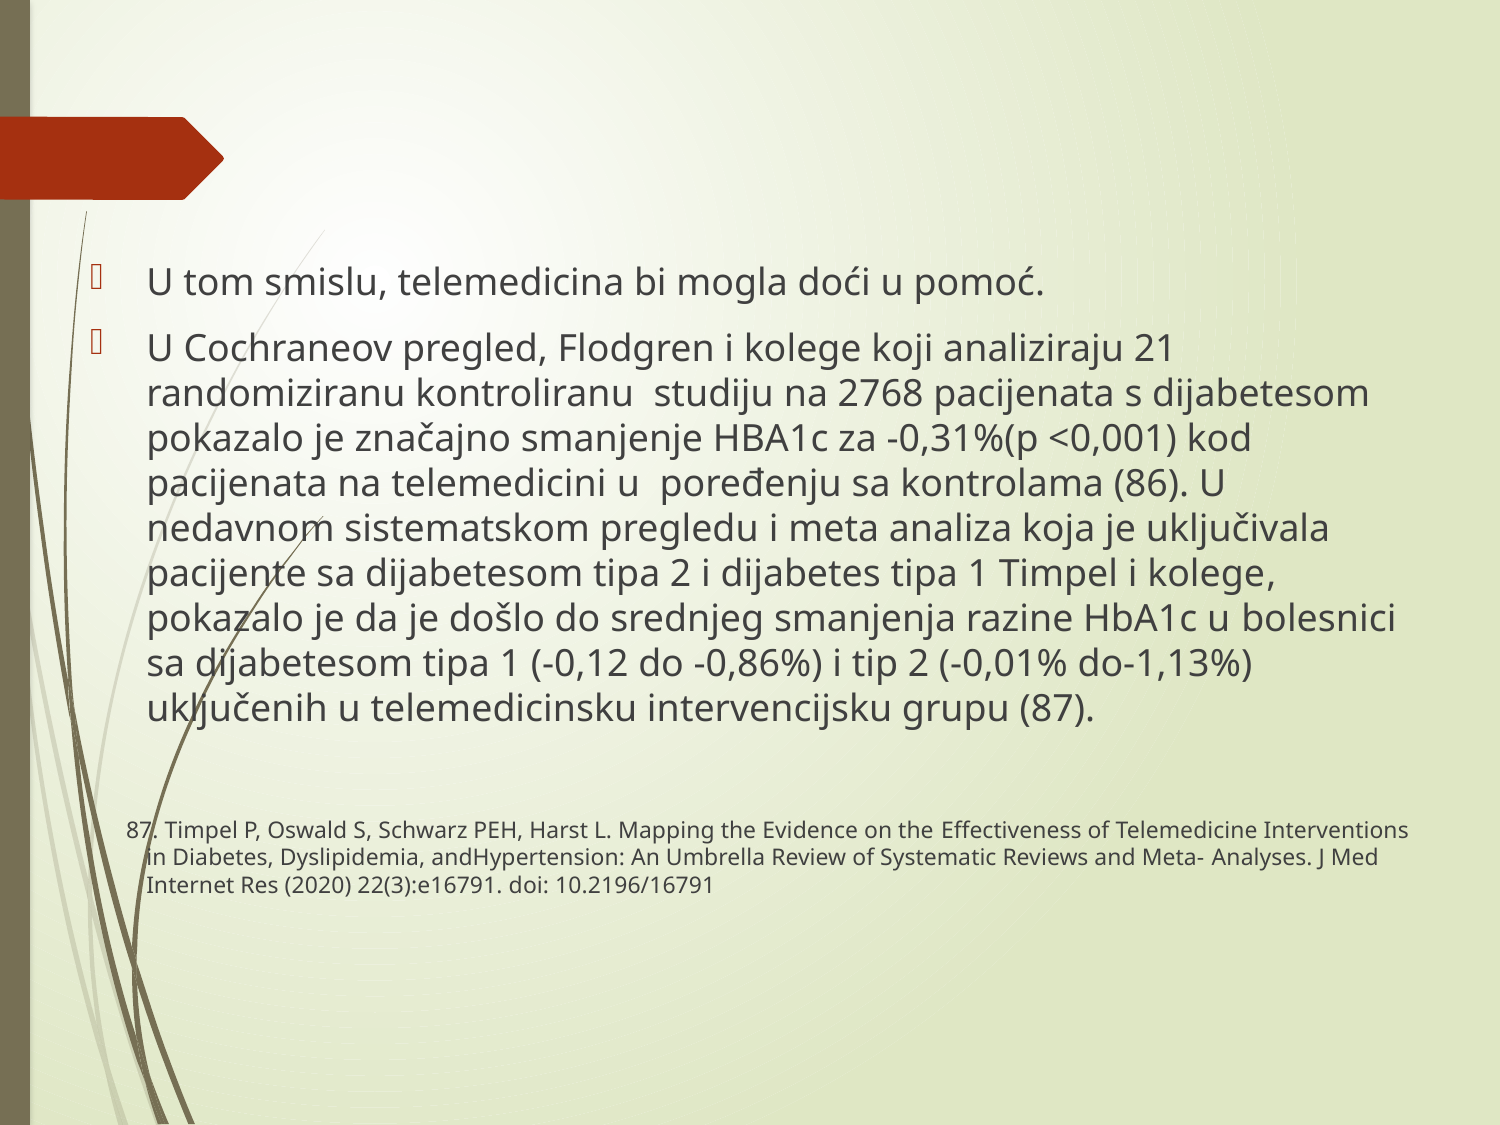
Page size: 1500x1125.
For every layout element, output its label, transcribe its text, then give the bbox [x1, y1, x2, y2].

list U tom smislu, telemedicina bi mogla doći u pomoć. U Cochraneov pregled, Flodgren i kolege koji analiziraju 21 randomiziranu kontroliranu studiju na 2768 pacijenata s dijabetesom pokazalo je značajno smanjenje HBA1c za -0,31%(p <0,001) kod pacijenata na telemedicini u poređenju sa kontrolama (86). U nedavnom sistematskom pregledu i meta analiza koja je uključivala pacijente sa dijabetesom tipa 2 i dijabetes tipa 1 Timpel i kolege, pokazalo je da je došlo do srednjeg smanjenja razine HbA1c u bolesnici sa dijabetesom tipa 1 (-0,12 do -0,86%) i tip 2 (-0,01% do-1,13%) uključenih u telemedicinsku intervencijsku grupu (87). 87. Timpel P, Oswald S, Schwarz PEH, Harst L. Mapping the Evidence on the Effectiveness of Telemedicine Interventions in Diabetes, Dyslipidemia, andHypertension: An Umbrella Review of Systematic Reviews and Meta- Analyses. J Med Internet Res (2020) 22(3):e16791. doi: 10.2196/16791 [75, 184, 1425, 1005]
